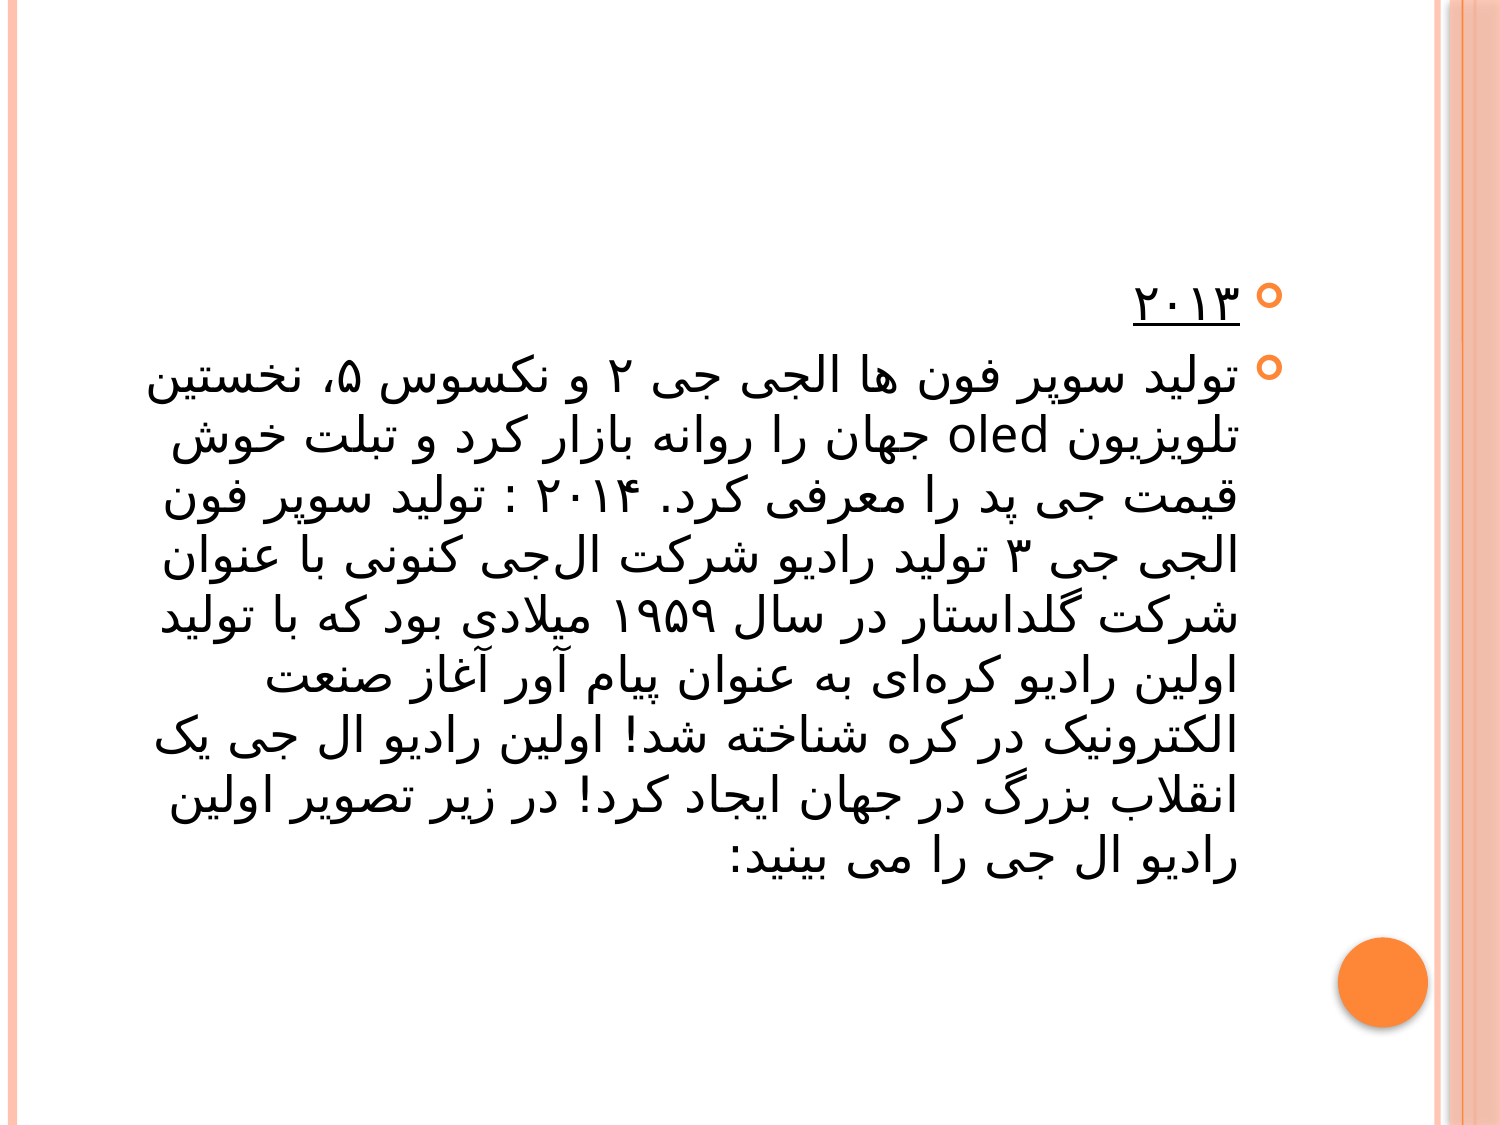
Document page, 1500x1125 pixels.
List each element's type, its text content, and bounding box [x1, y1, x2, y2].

list ۲۰۱۳ تولید سوپر فون ها الجی جی ۲ و نکسوس ۵، نخستین تلویزیون oled جهان را روانه بازار کرد و تبلت خوش قیمت جی پد را معرفی کرد. ۲۰۱۴ : تولید سوپر فون الجی جی ۳ تولید رادیو شرکت ال‌جی کنونی با عنوان شرکت گلداستار در سال ۱۹۵۹ میلادی بود که با تولید اولین رادیو کره‌ای به عنوان پیام آور آغاز صنعت الکترونیک در کره شناخته شد! اولین رادیو ال جی یک انقلاب بزرگ در جهان ایجاد کرد! در زیر تصویر اولین رادیو ال جی را می بینید: [75, 262, 1300, 1062]
